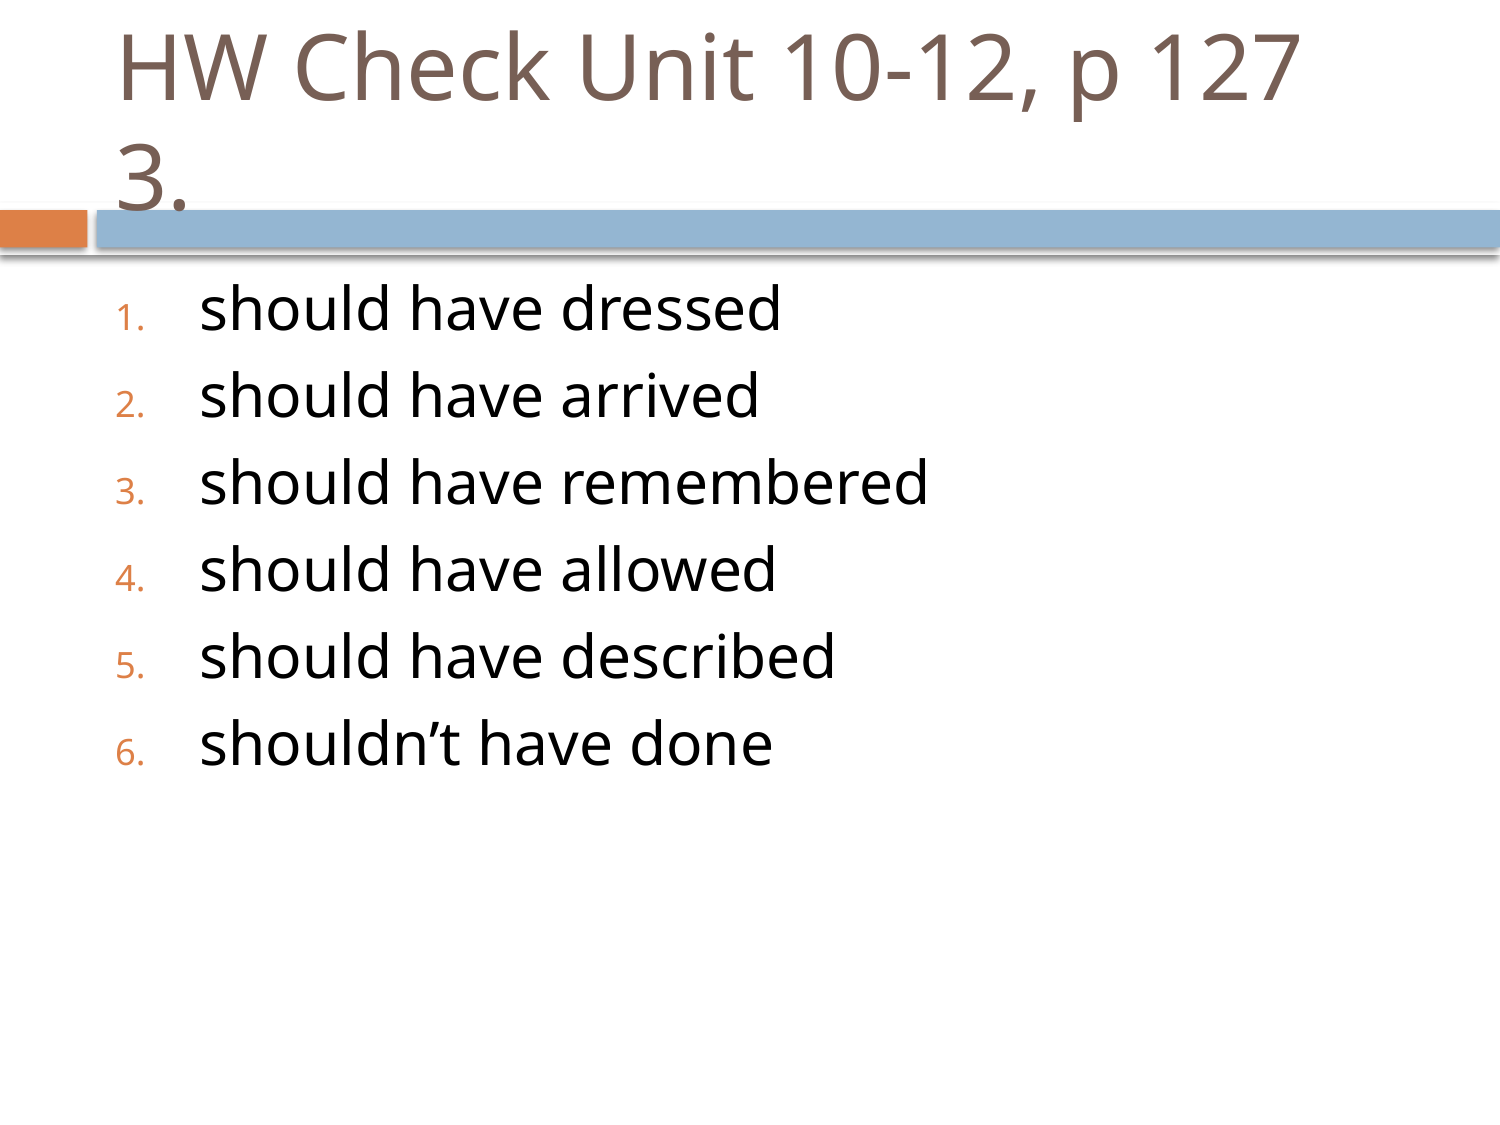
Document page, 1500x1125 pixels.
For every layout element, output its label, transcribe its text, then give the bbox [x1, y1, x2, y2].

title HW Check Unit 10-12, p 127 3. [100, 37, 1438, 200]
list should have dressed should have arrived should have remembered should have allowed should have described shouldn’t have done [100, 262, 1438, 1000]
